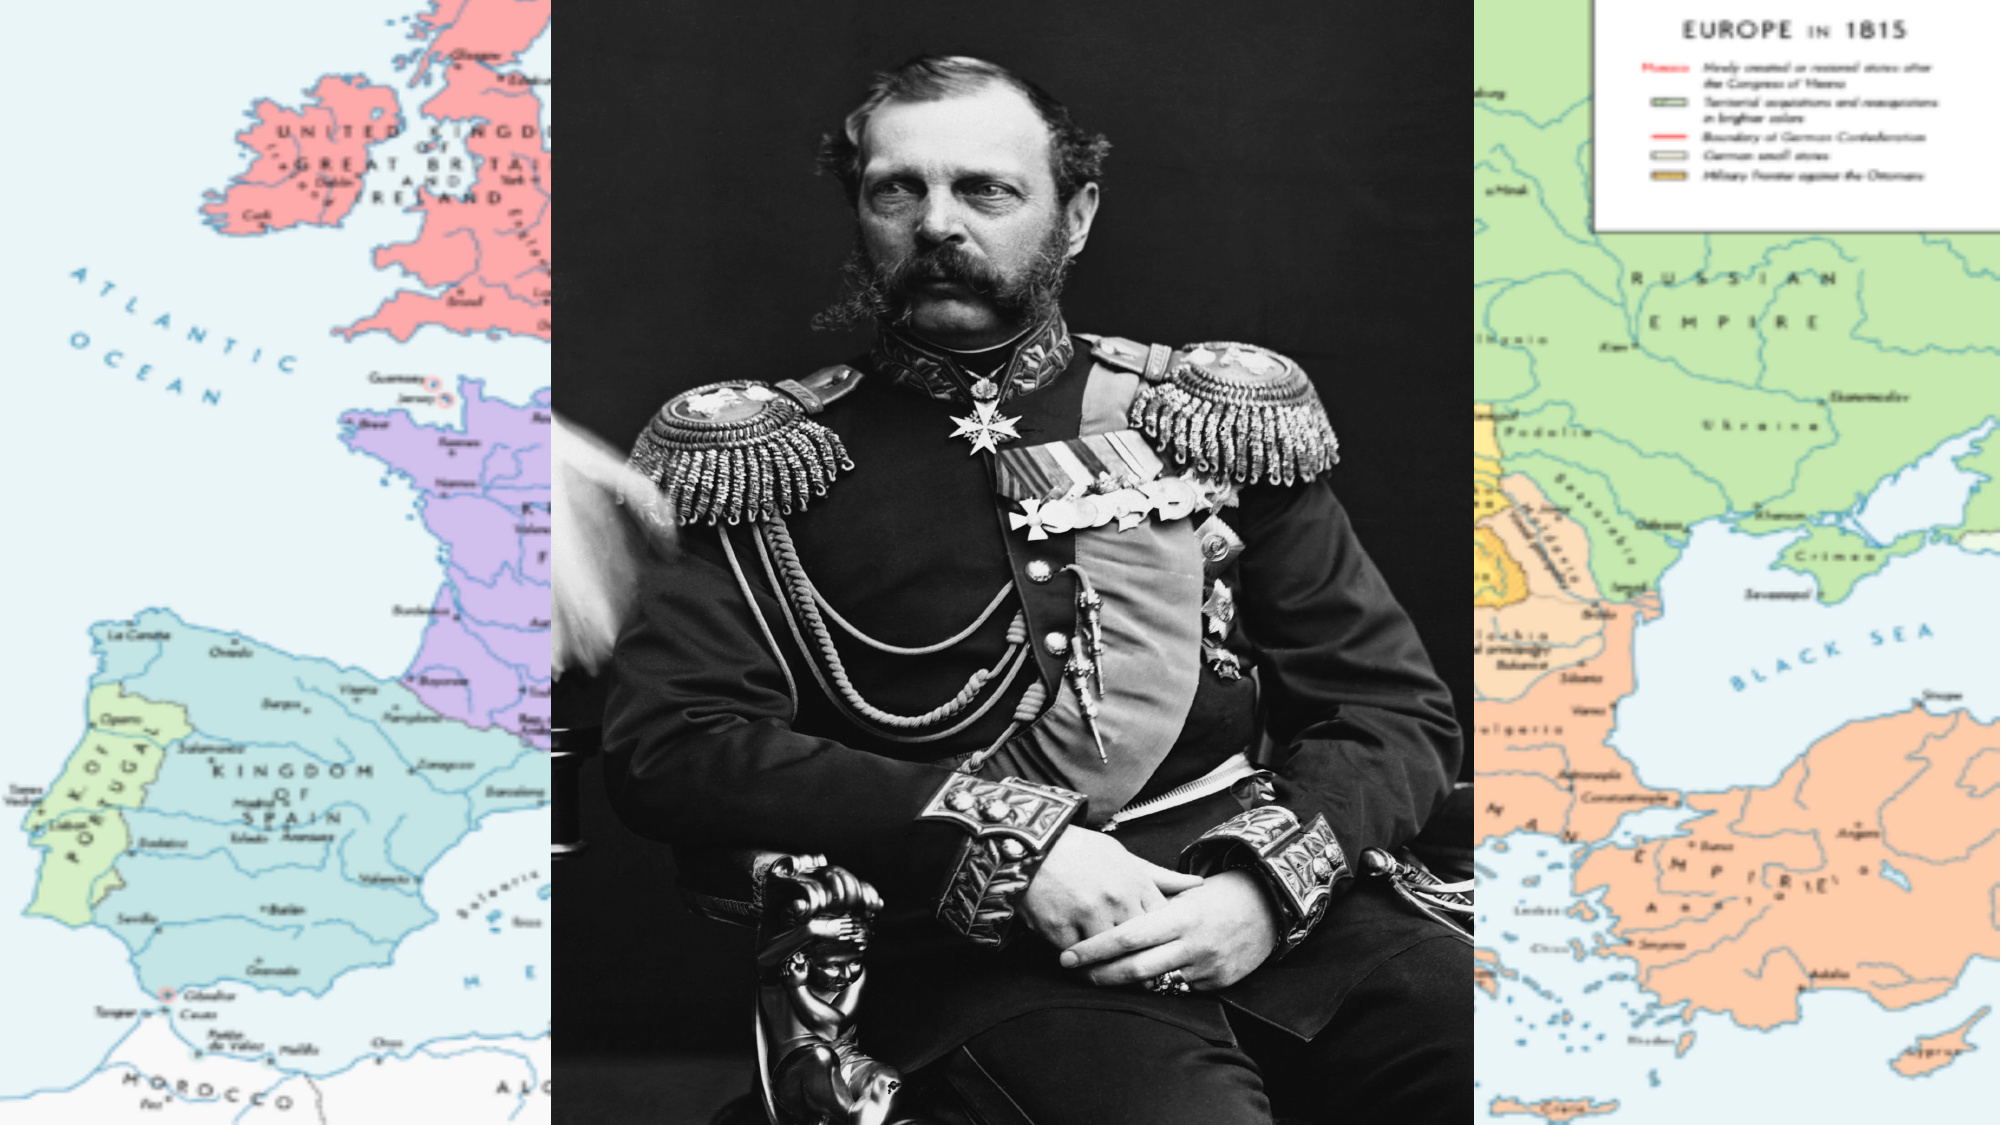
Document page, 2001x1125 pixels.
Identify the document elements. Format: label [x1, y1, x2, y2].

list [1474, 0, 2000, 1125]
list [0, 0, 551, 1125]
picture [551, 0, 1474, 1125]
